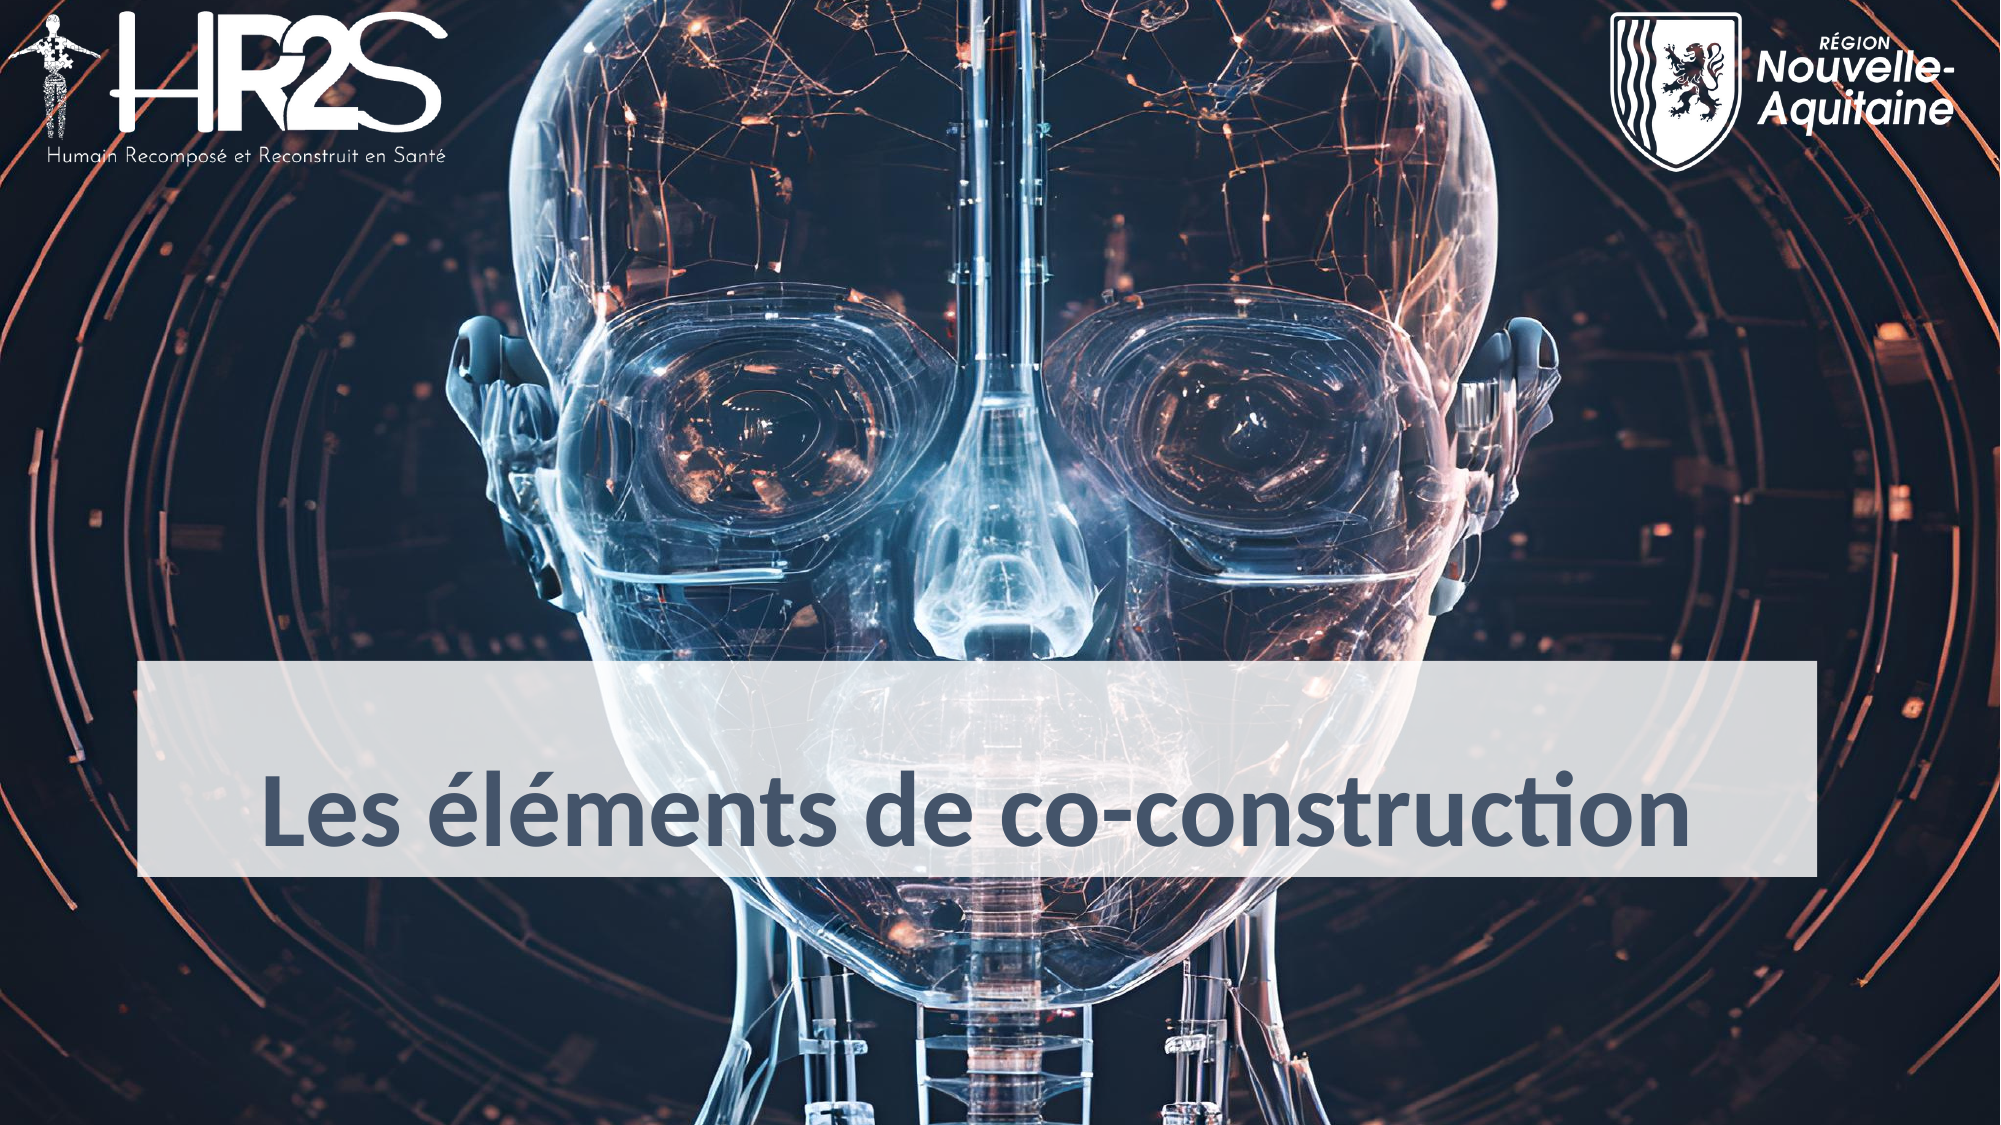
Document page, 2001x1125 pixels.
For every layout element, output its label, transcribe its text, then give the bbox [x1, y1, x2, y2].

picture [0, 0, 2000, 1125]
title Les éléments de co-construction [137, 660, 1818, 877]
